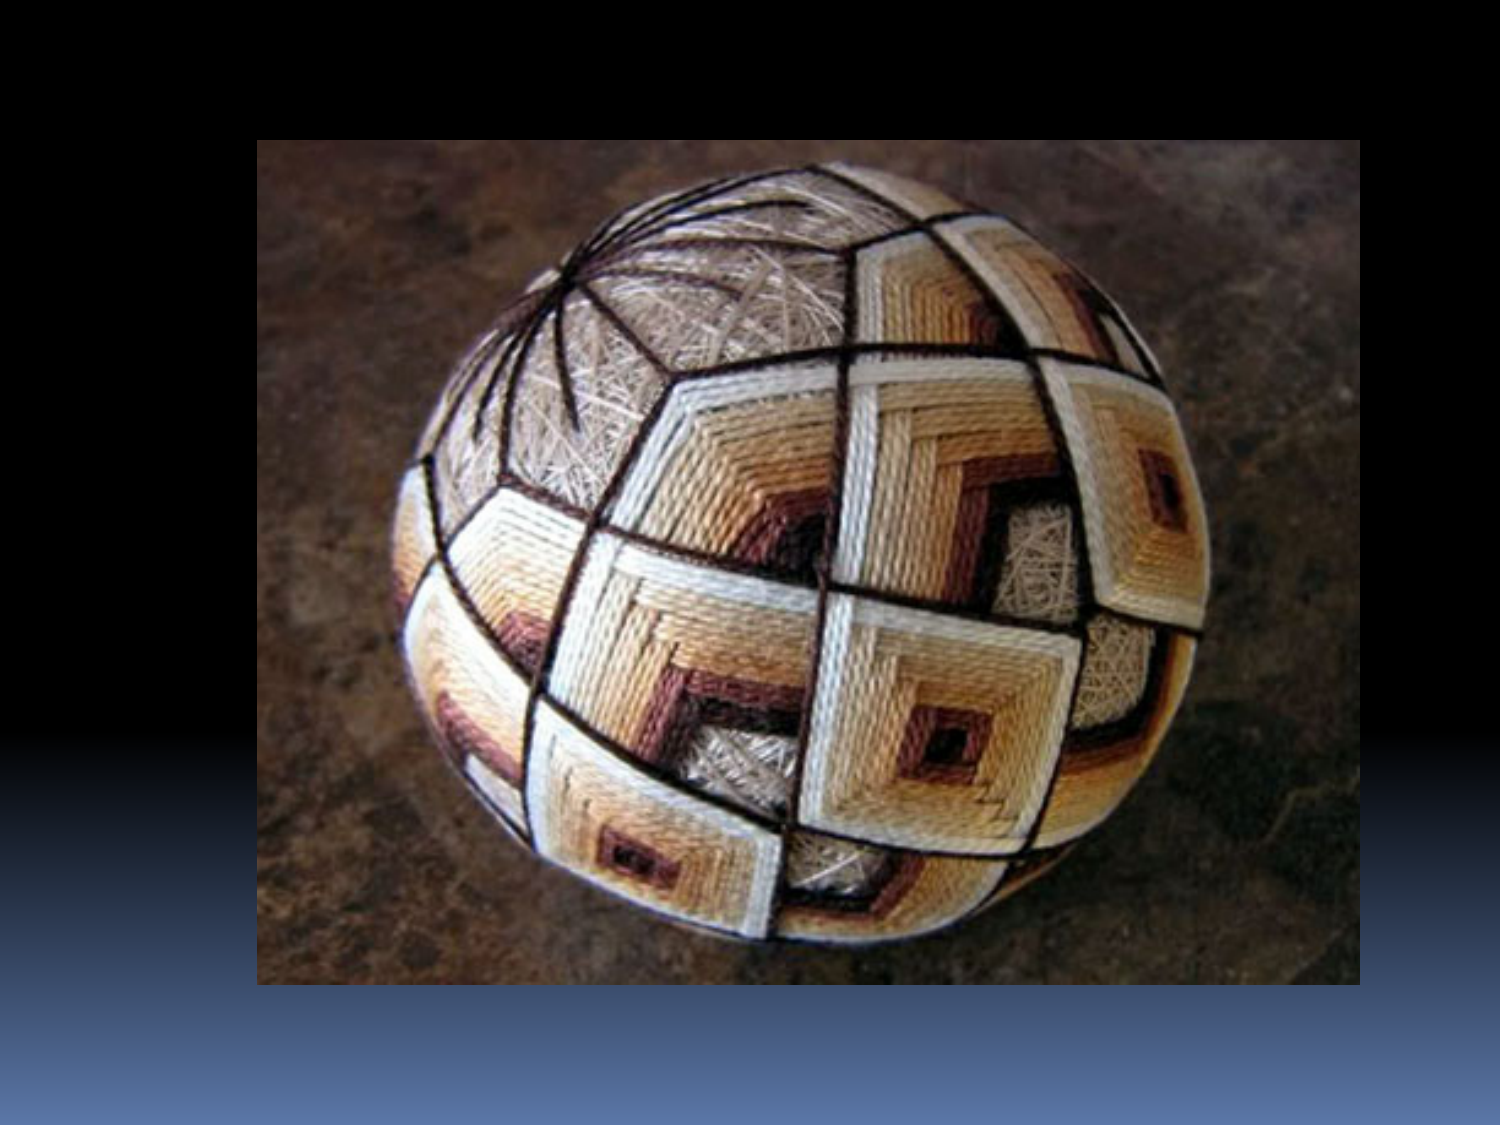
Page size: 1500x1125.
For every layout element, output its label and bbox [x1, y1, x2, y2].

picture [257, 140, 1360, 985]
